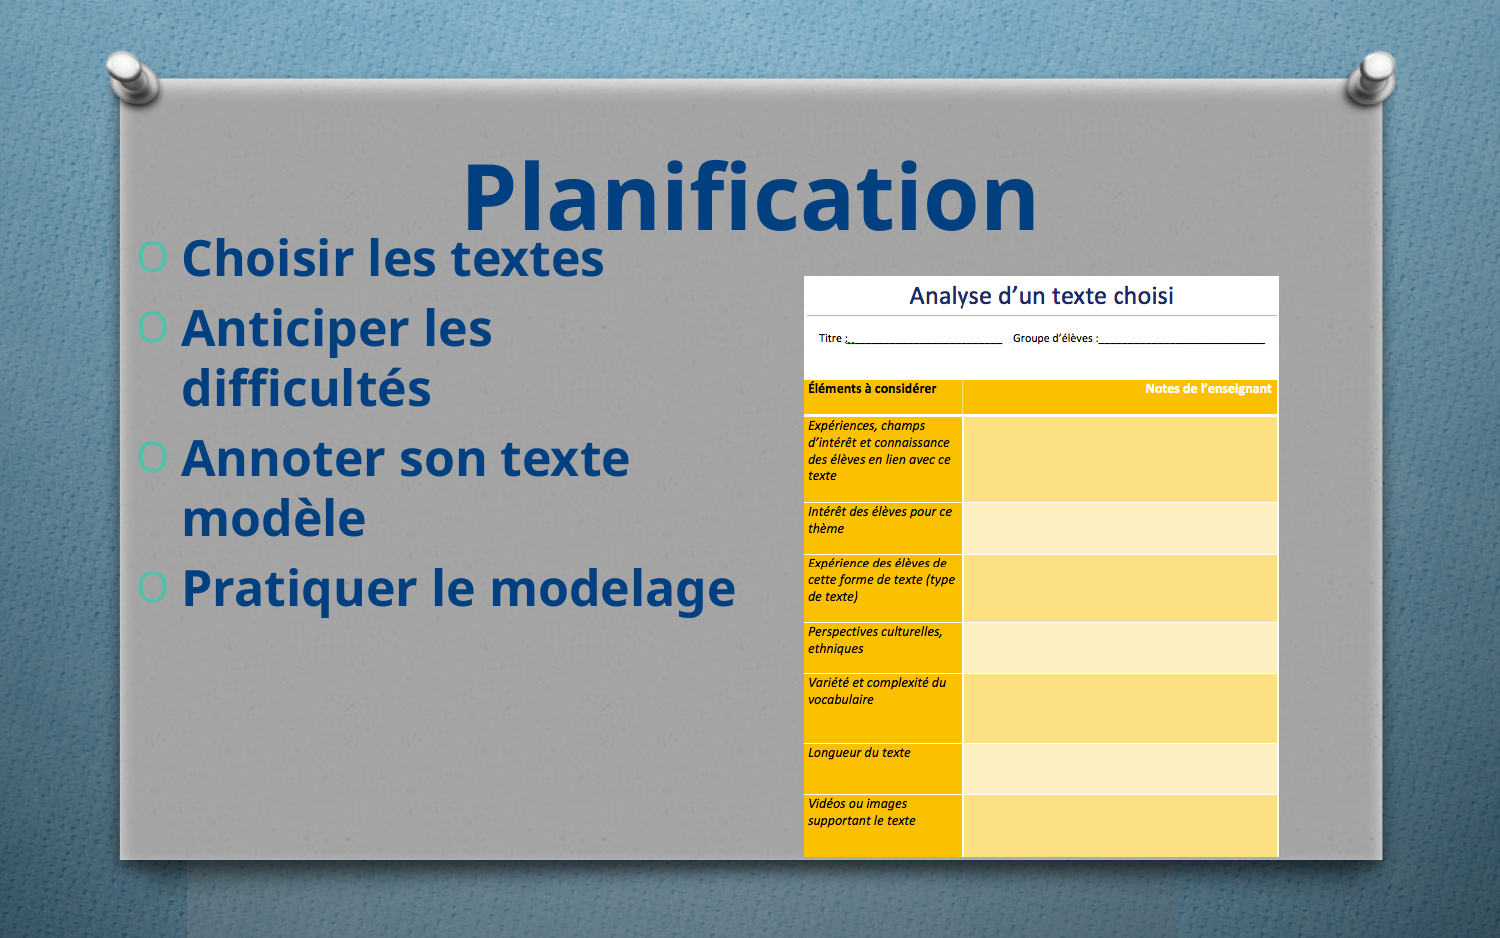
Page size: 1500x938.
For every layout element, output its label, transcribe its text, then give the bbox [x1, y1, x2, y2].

list Choisir les textes Anticiper les difficultés Annoter son texte modèle Pratiquer le modelage [118, 218, 756, 844]
title Planification [179, 111, 1323, 277]
picture [1321, 27, 1435, 132]
picture [78, 22, 194, 130]
picture [804, 275, 1280, 858]
